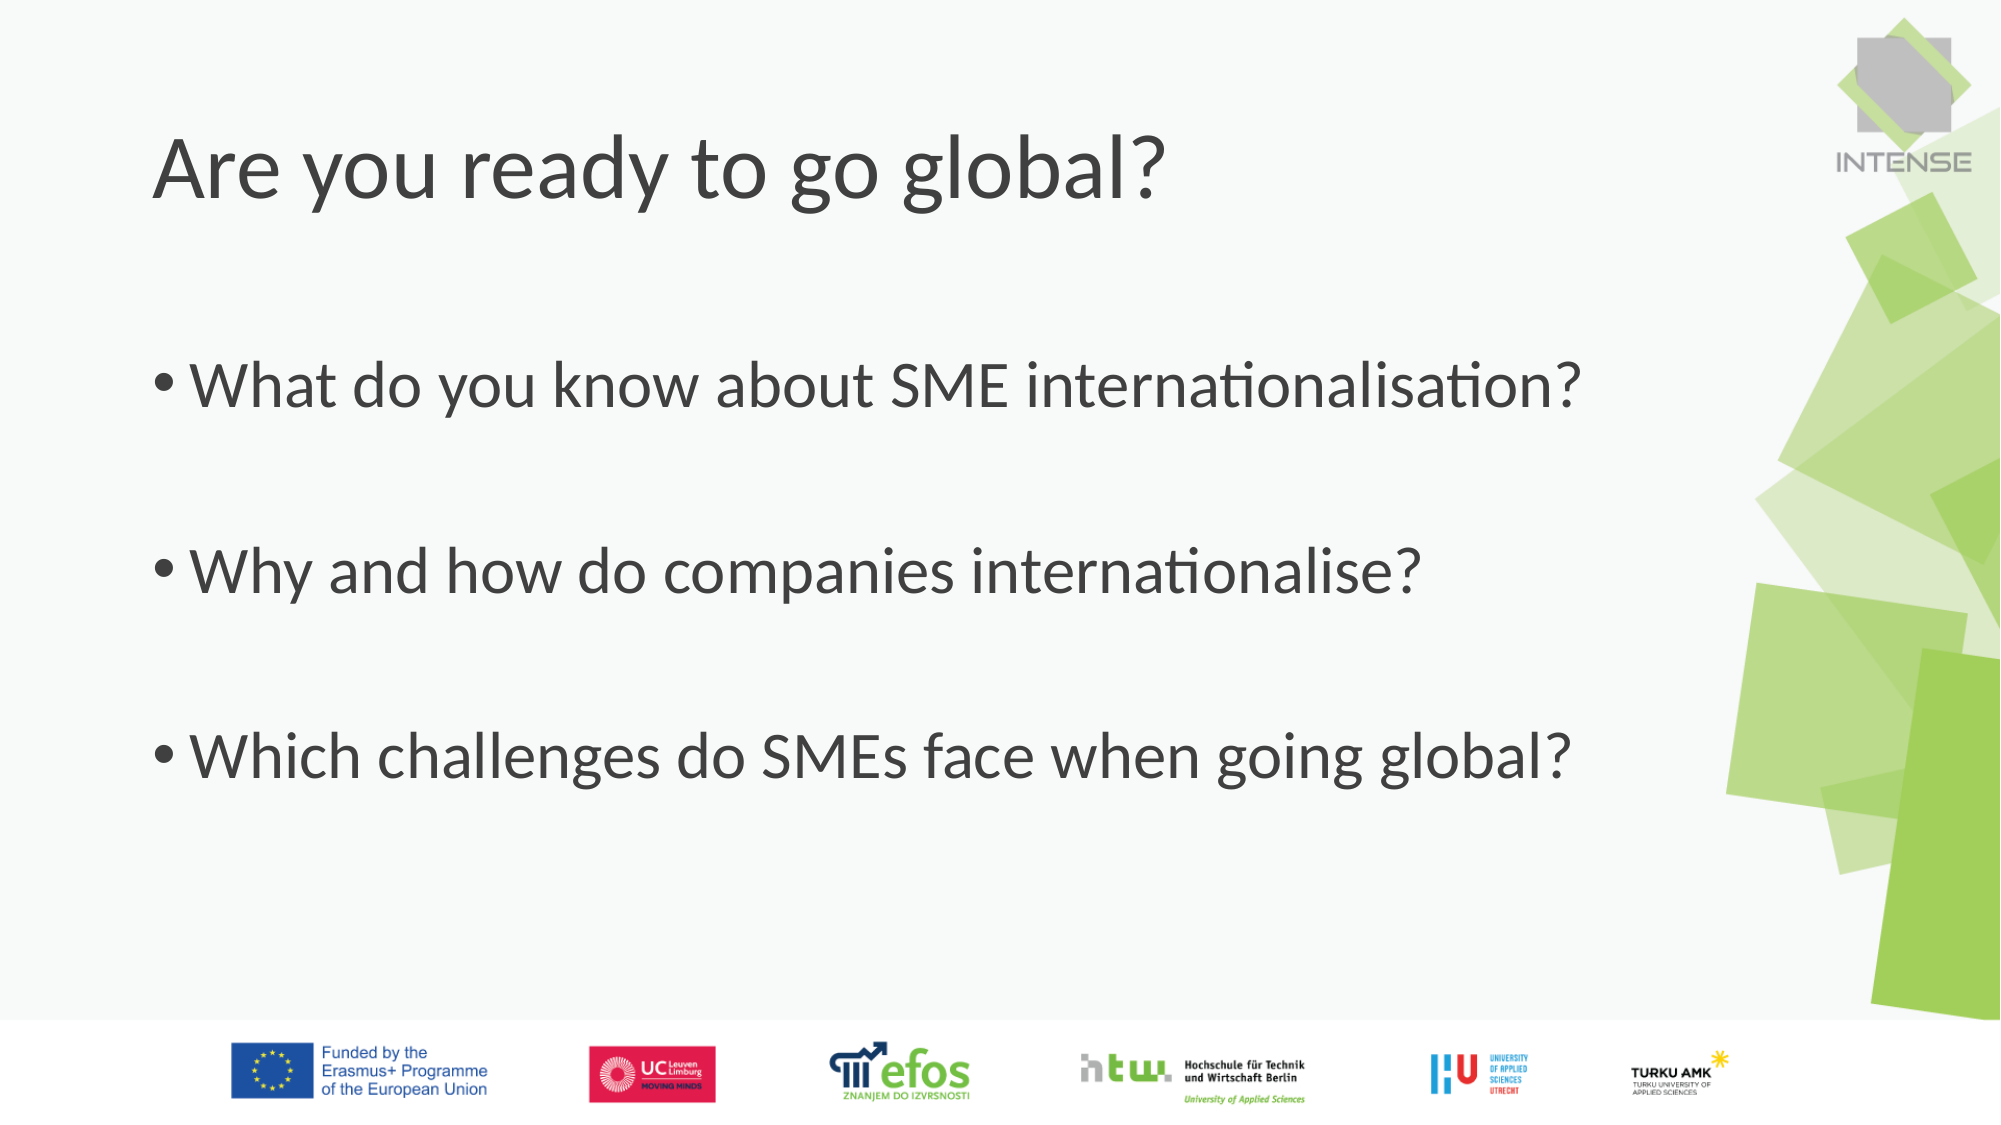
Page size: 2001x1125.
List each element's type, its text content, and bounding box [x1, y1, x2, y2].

list What do you know about SME internationalisation? Why and how do companies internationalise? Which challenges do SMEs face when going global? [137, 342, 1863, 936]
title Are you ready to go global? [137, 59, 1863, 278]
picture [0, 0, 2000, 1125]
